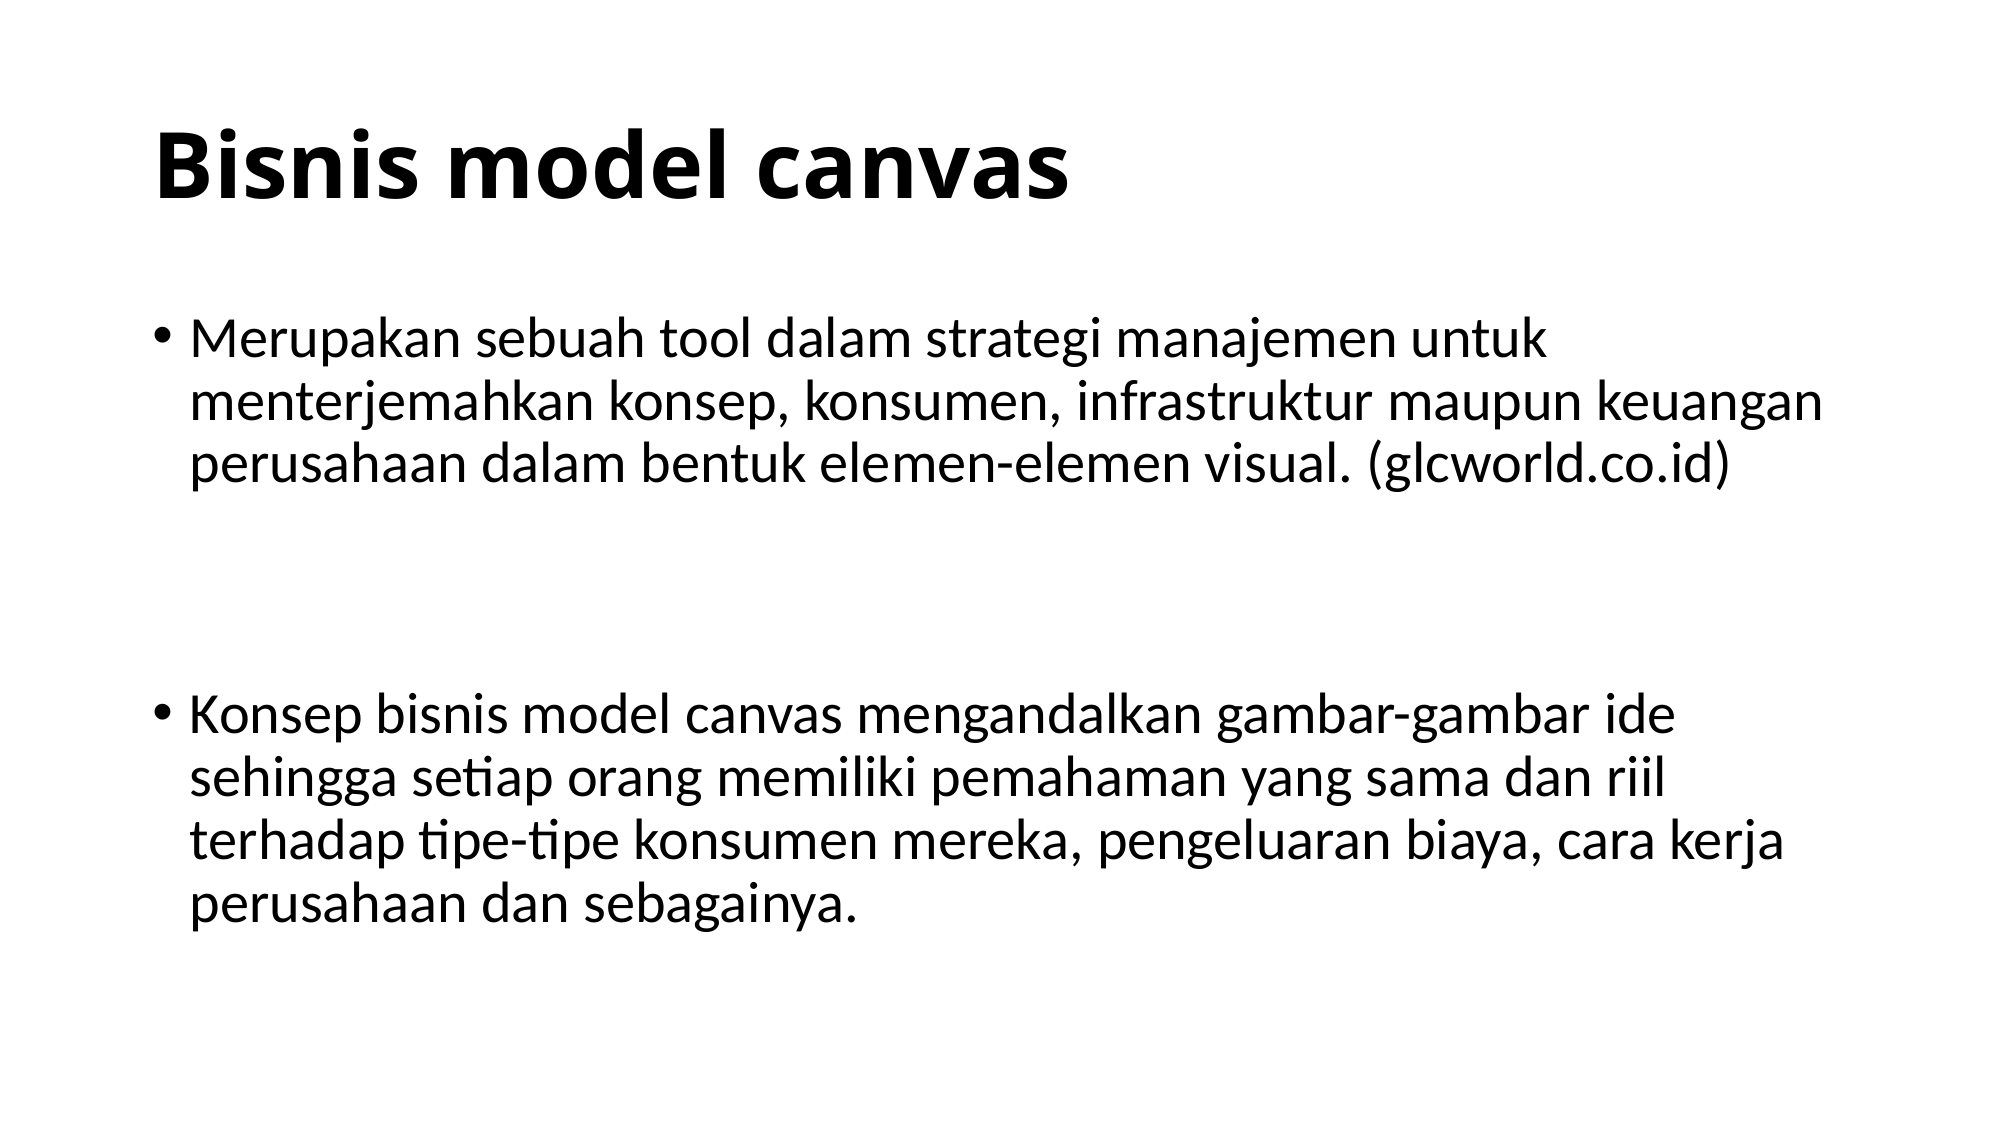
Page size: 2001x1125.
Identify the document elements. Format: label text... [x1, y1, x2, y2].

list Merupakan sebuah tool dalam strategi manajemen untuk menterjemahkan konsep, konsumen, infrastruktur maupun keuangan perusahaan dalam bentuk elemen-elemen visual. (glcworld.co.id) Konsep bisnis model canvas mengandalkan gambar-gambar ide sehingga setiap orang memiliki pemahaman yang sama dan riil terhadap tipe-tipe konsumen mereka, pengeluaran biaya, cara kerja perusahaan dan sebagainya. [137, 299, 1863, 1014]
title Bisnis model canvas [137, 59, 1863, 278]
